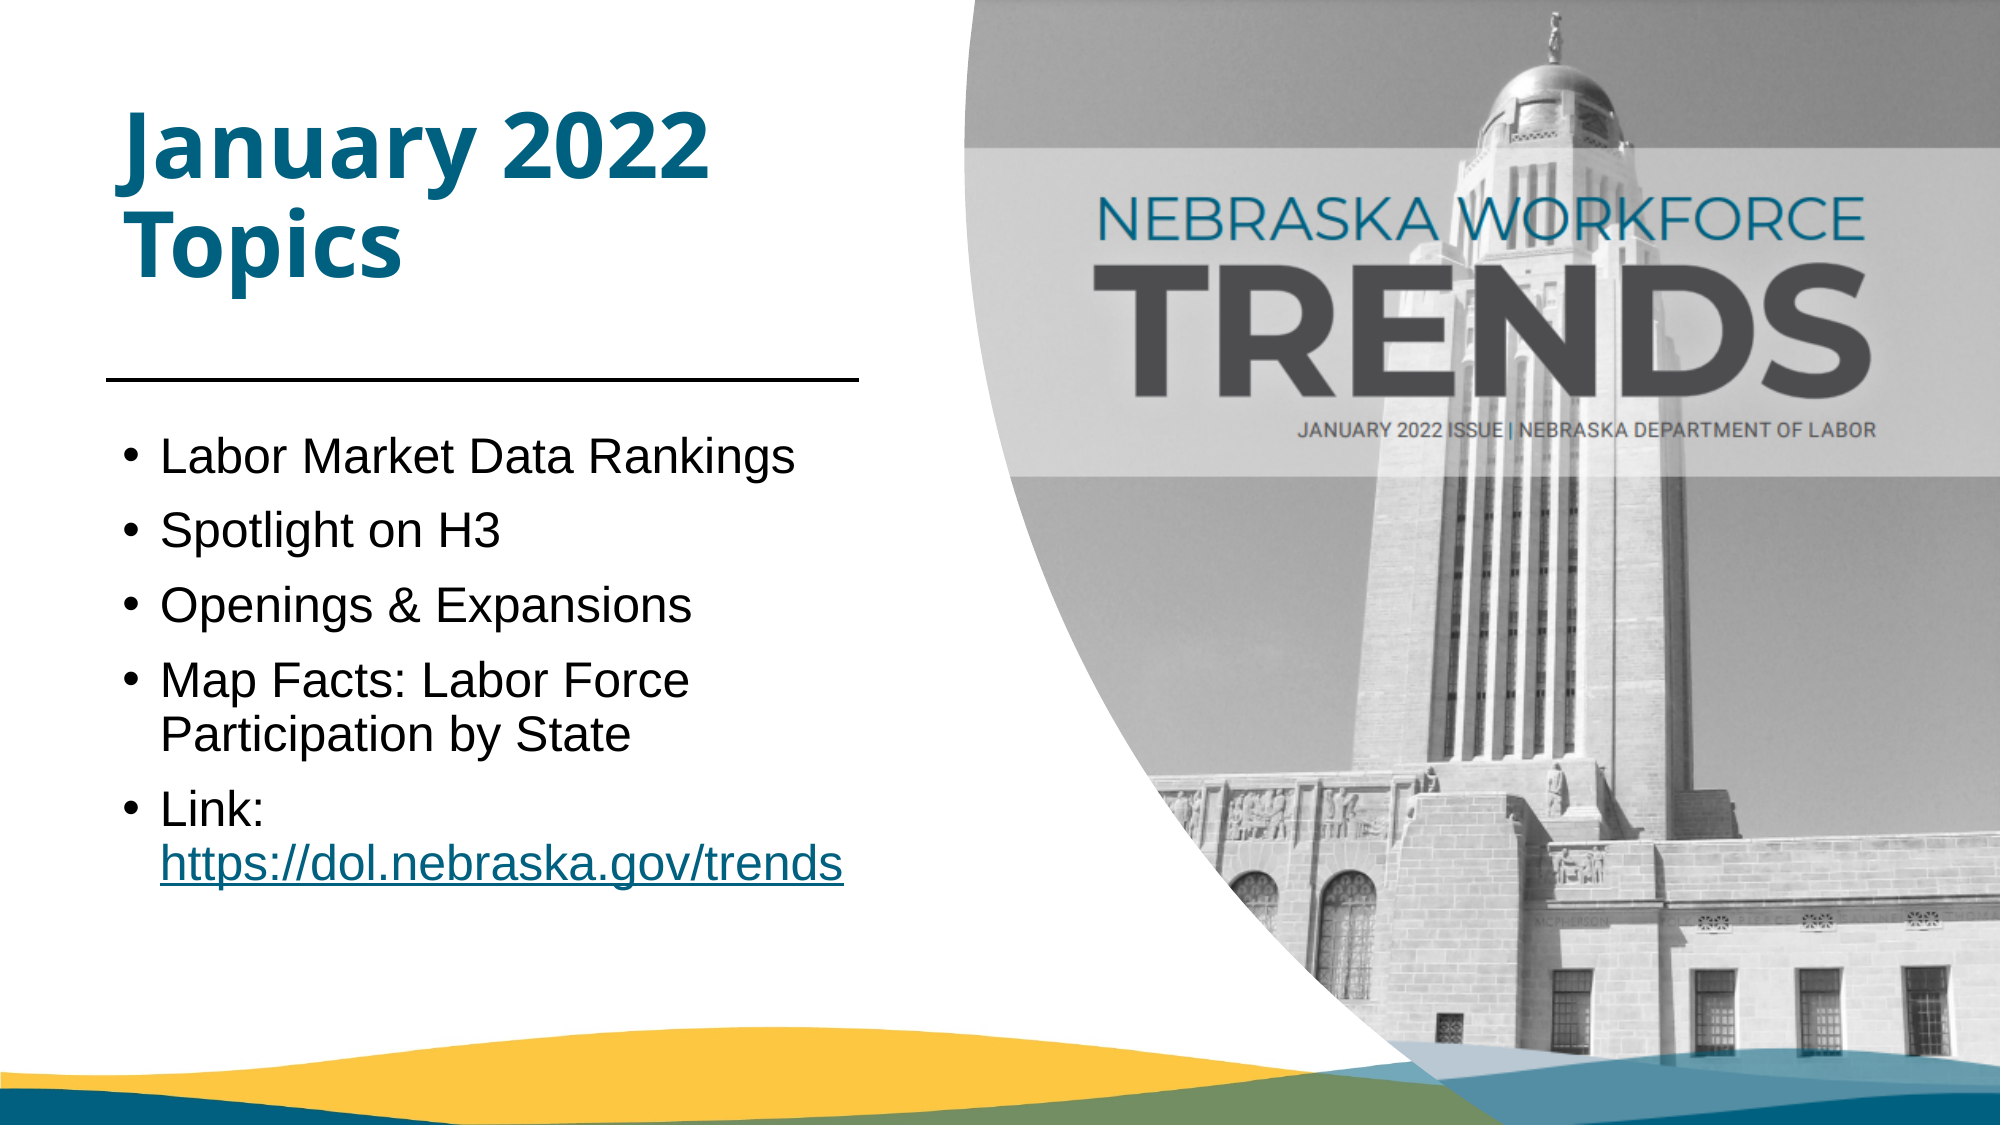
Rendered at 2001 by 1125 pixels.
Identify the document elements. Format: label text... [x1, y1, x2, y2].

list Labor Market Data Rankings Spotlight on H3 Openings & Expansions Map Facts: Labor Force Participation by State Link: https://dol.nebraska.gov/trends [107, 422, 948, 991]
title January 2022 Topics [107, 59, 948, 338]
picture [0, 0, 2000, 1125]
